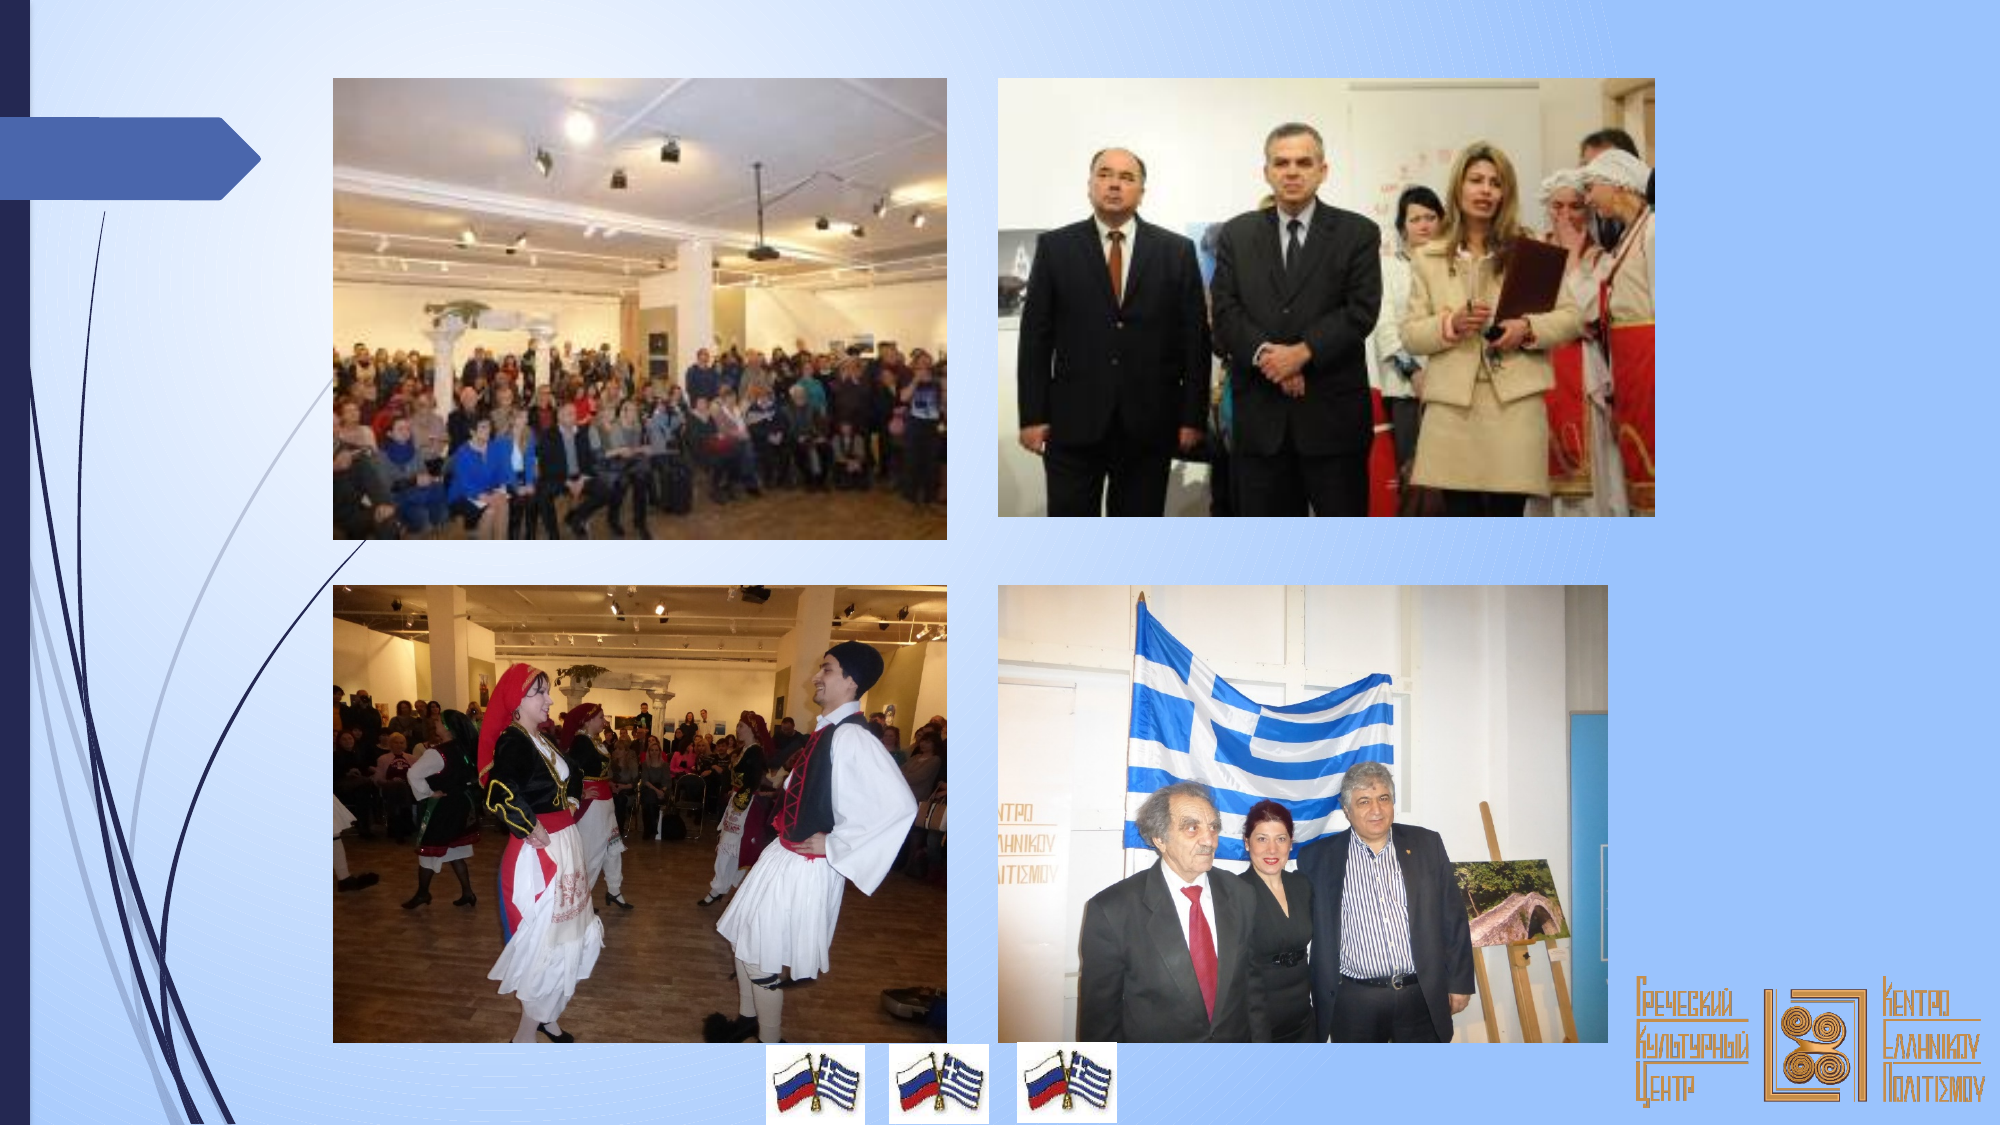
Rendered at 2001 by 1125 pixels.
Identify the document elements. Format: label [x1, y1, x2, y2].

picture [333, 78, 948, 540]
picture [765, 1045, 865, 1125]
picture [889, 1044, 989, 1125]
picture [1636, 976, 1985, 1108]
picture [333, 584, 948, 1043]
picture [997, 584, 1608, 1123]
picture [997, 78, 1655, 517]
